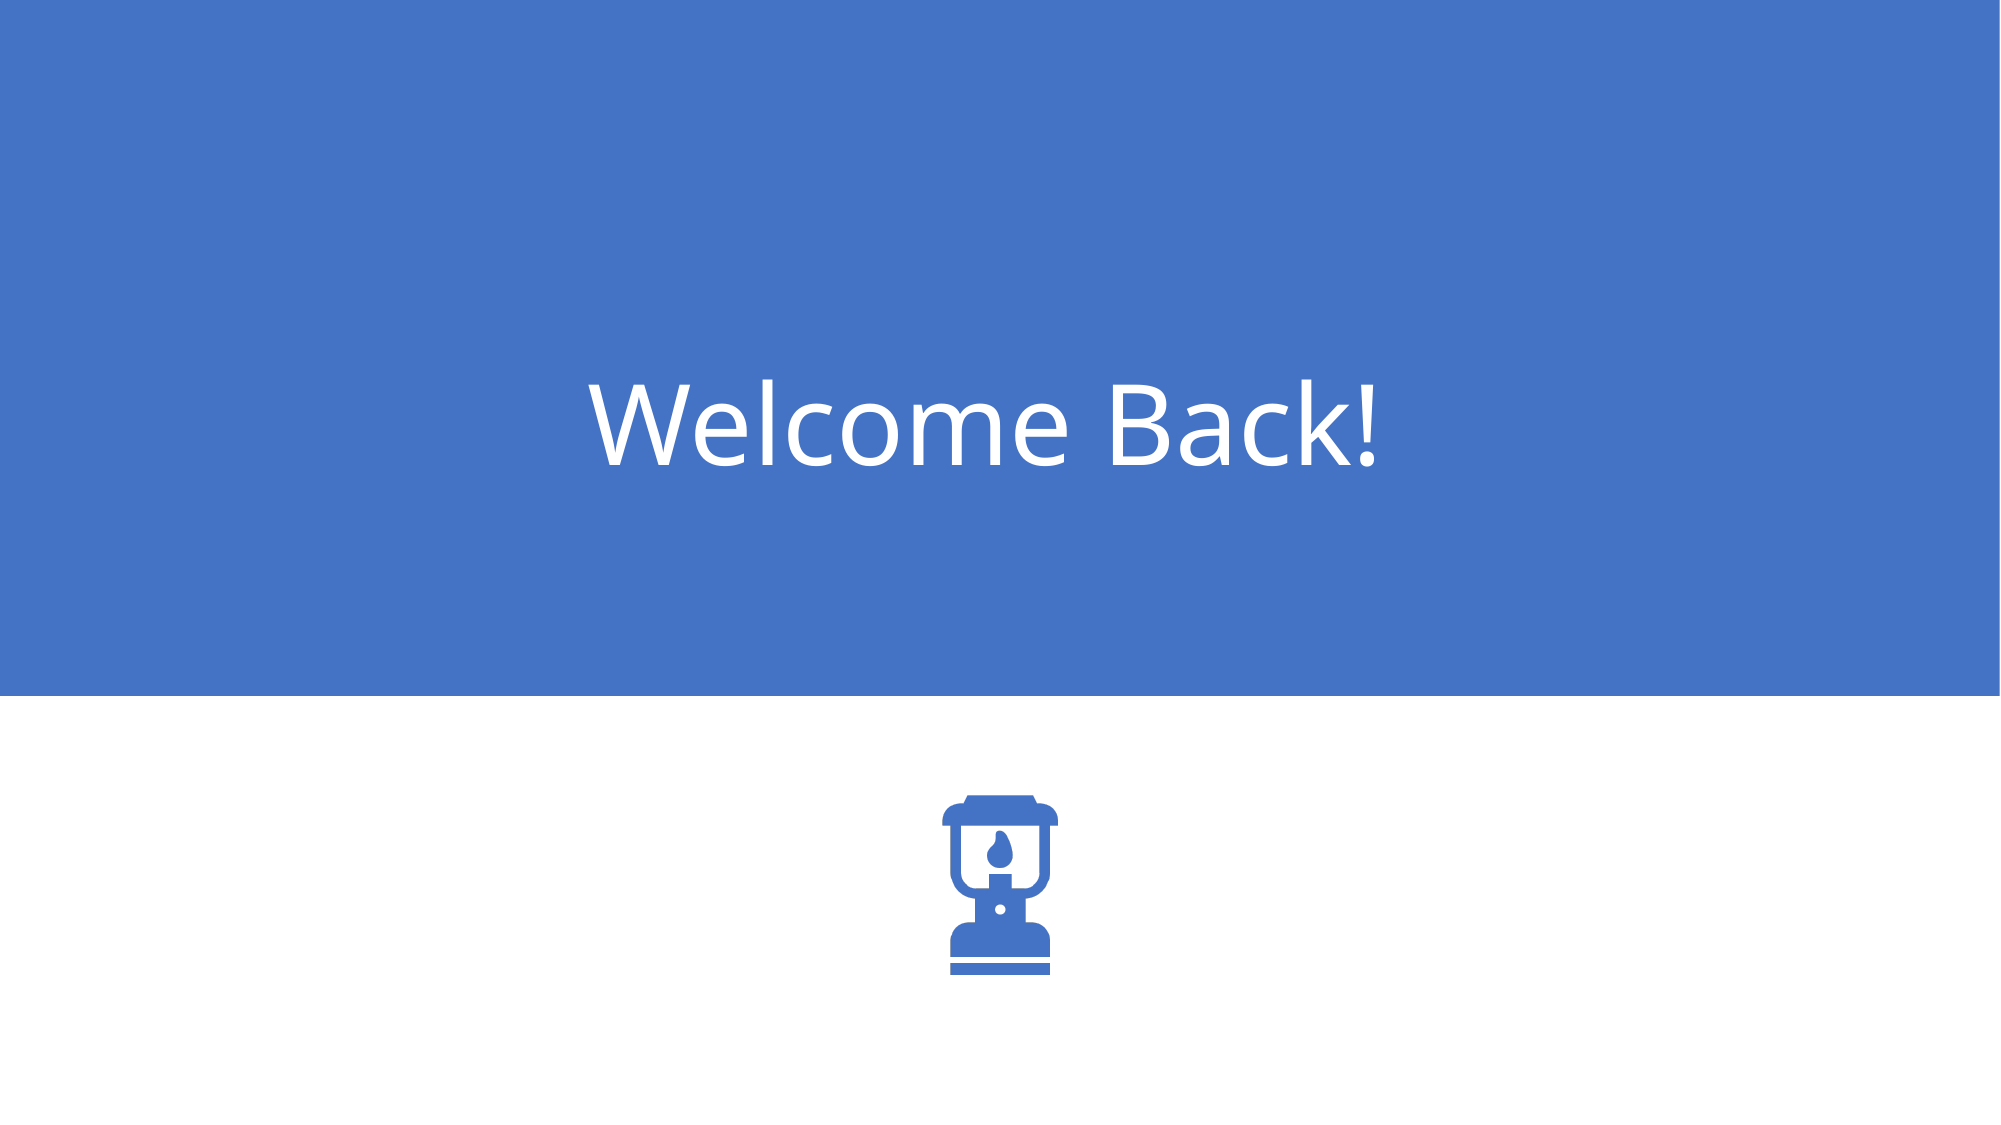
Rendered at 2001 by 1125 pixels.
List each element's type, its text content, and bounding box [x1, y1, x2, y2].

picture [903, 788, 1097, 982]
text_box [0, 0, 2000, 697]
title Welcome Back! [212, 116, 1788, 498]
